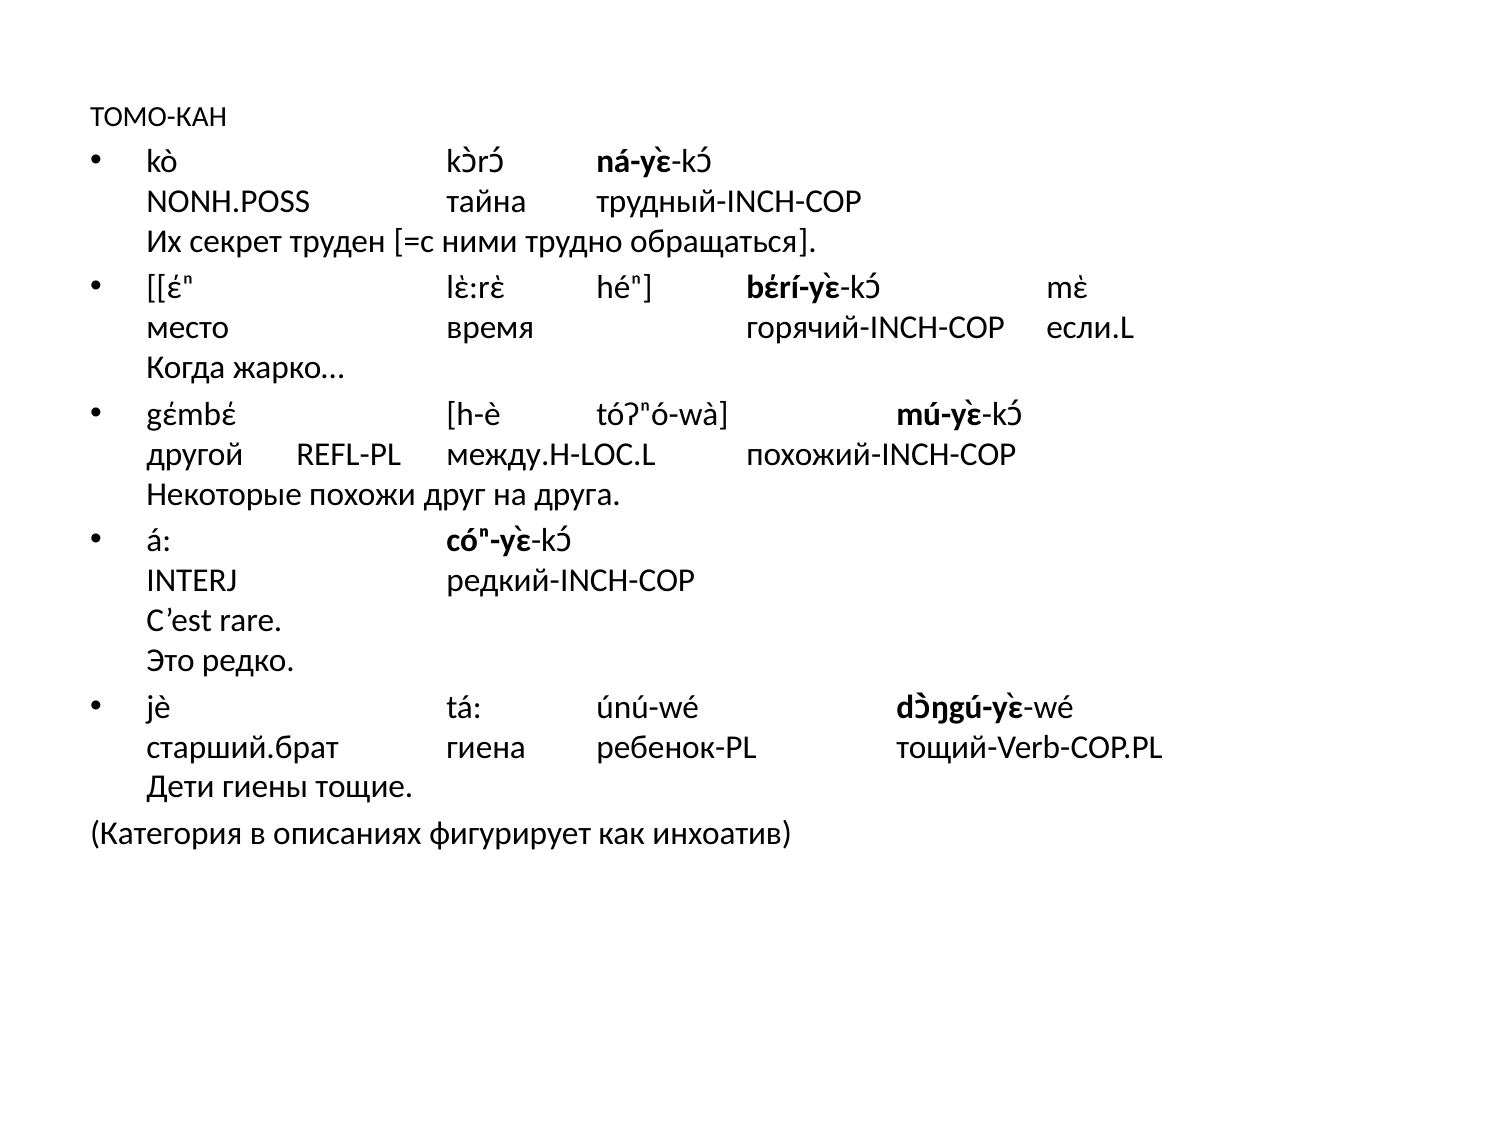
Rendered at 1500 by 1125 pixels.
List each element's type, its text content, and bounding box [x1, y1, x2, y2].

list ТОМО-КАН kò kɔ̀rɔ́ ná-yὲ-kɔ́ NONH.POSS тайна трудный-INCH-COP Их секрет труден [=с ними трудно обращаться]. [[έⁿ lὲ:rὲ héⁿ] bέrí-yὲ-kɔ́ mὲ место время горячий-INCH-COP если.L Когда жарко… gέmbέ [h-è tóɁⁿó-wà] mú-yὲ-kɔ́ другой REFL-PL между.H-LOC.L похожий-INCH-COP Некоторые похожи друг на друга. á: cóⁿ-yὲ-kɔ́ INTERJ редкий-INCH-COP C’est rare. Это редко. jè tá: únú-wé dᴐ̀ŋgú-yὲ-wé старший.брат гиена ребенок-PL тощий-Verb-COP.PL Дети гиены тощие. (Категория в описаниях фигурирует как инхоатив) [75, 90, 1425, 1005]
